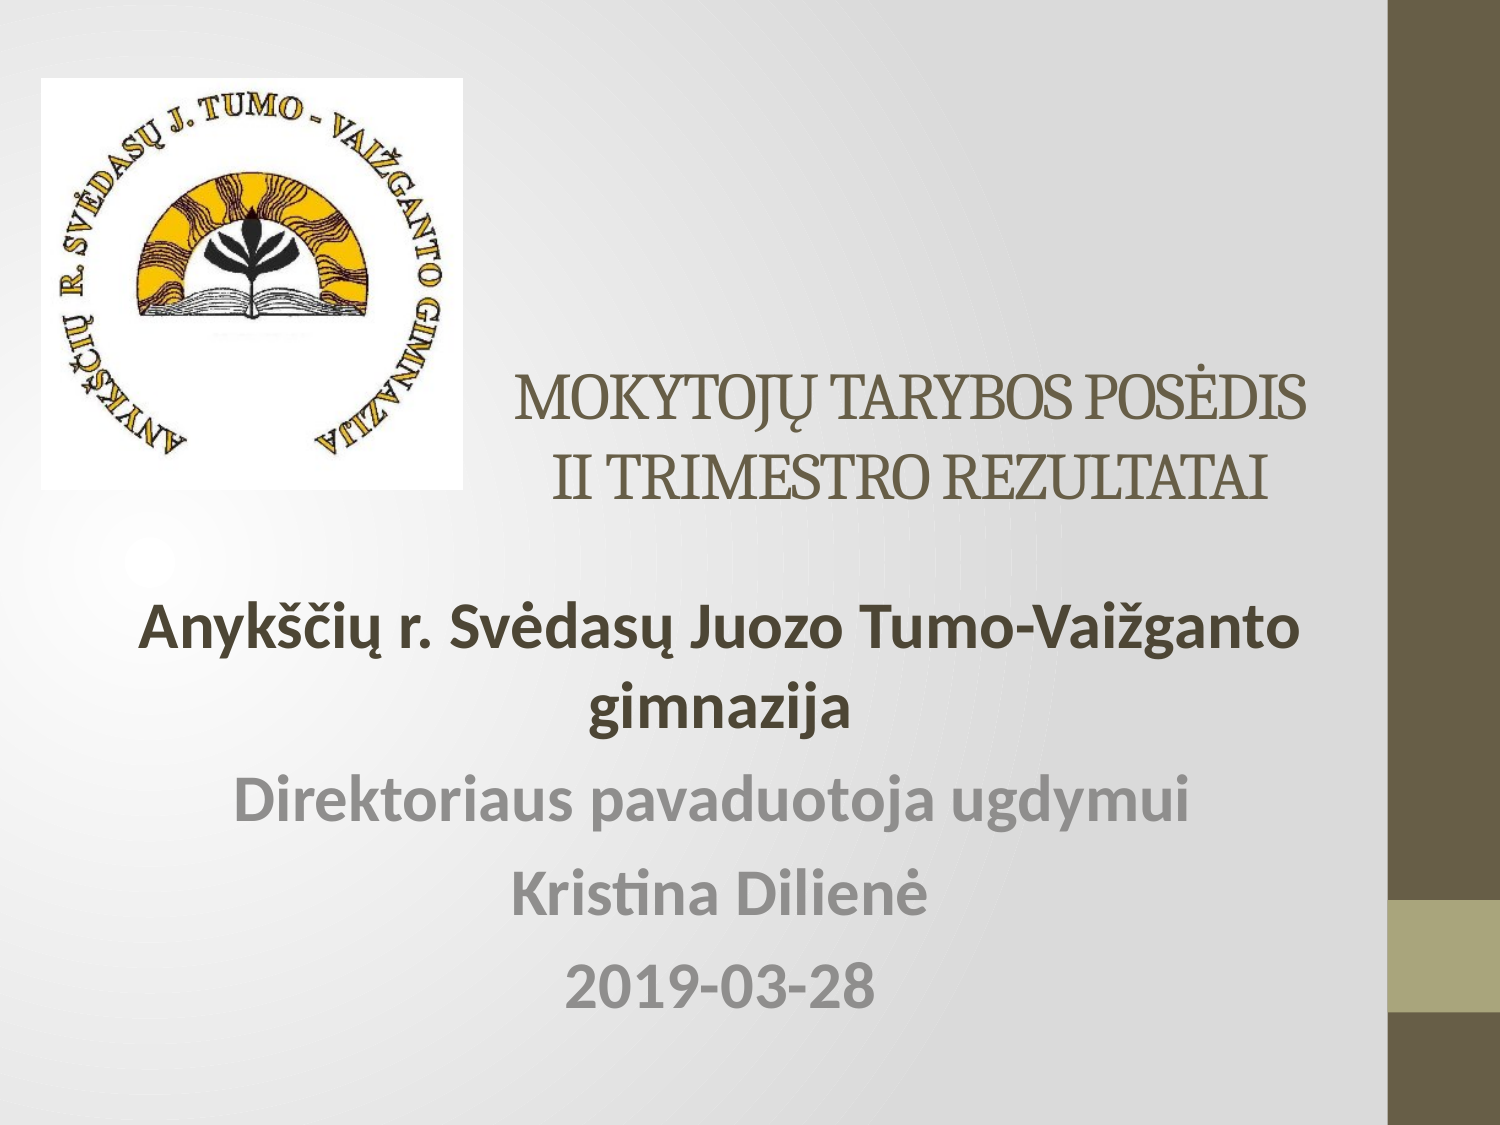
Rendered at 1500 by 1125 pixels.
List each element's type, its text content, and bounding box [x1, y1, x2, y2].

title MOKYTOJŲ TARYBOS POSĖDIS II TRIMESTRO REZULTATAI [457, 160, 1365, 521]
subtitle Anykščių r. Svėdasų Juozo Tumo-Vaižganto gimnazija Direktoriaus pavaduotoja ugdymui Kristina Dilienė 2019-03-28 [112, 574, 1329, 750]
picture [40, 77, 463, 490]
